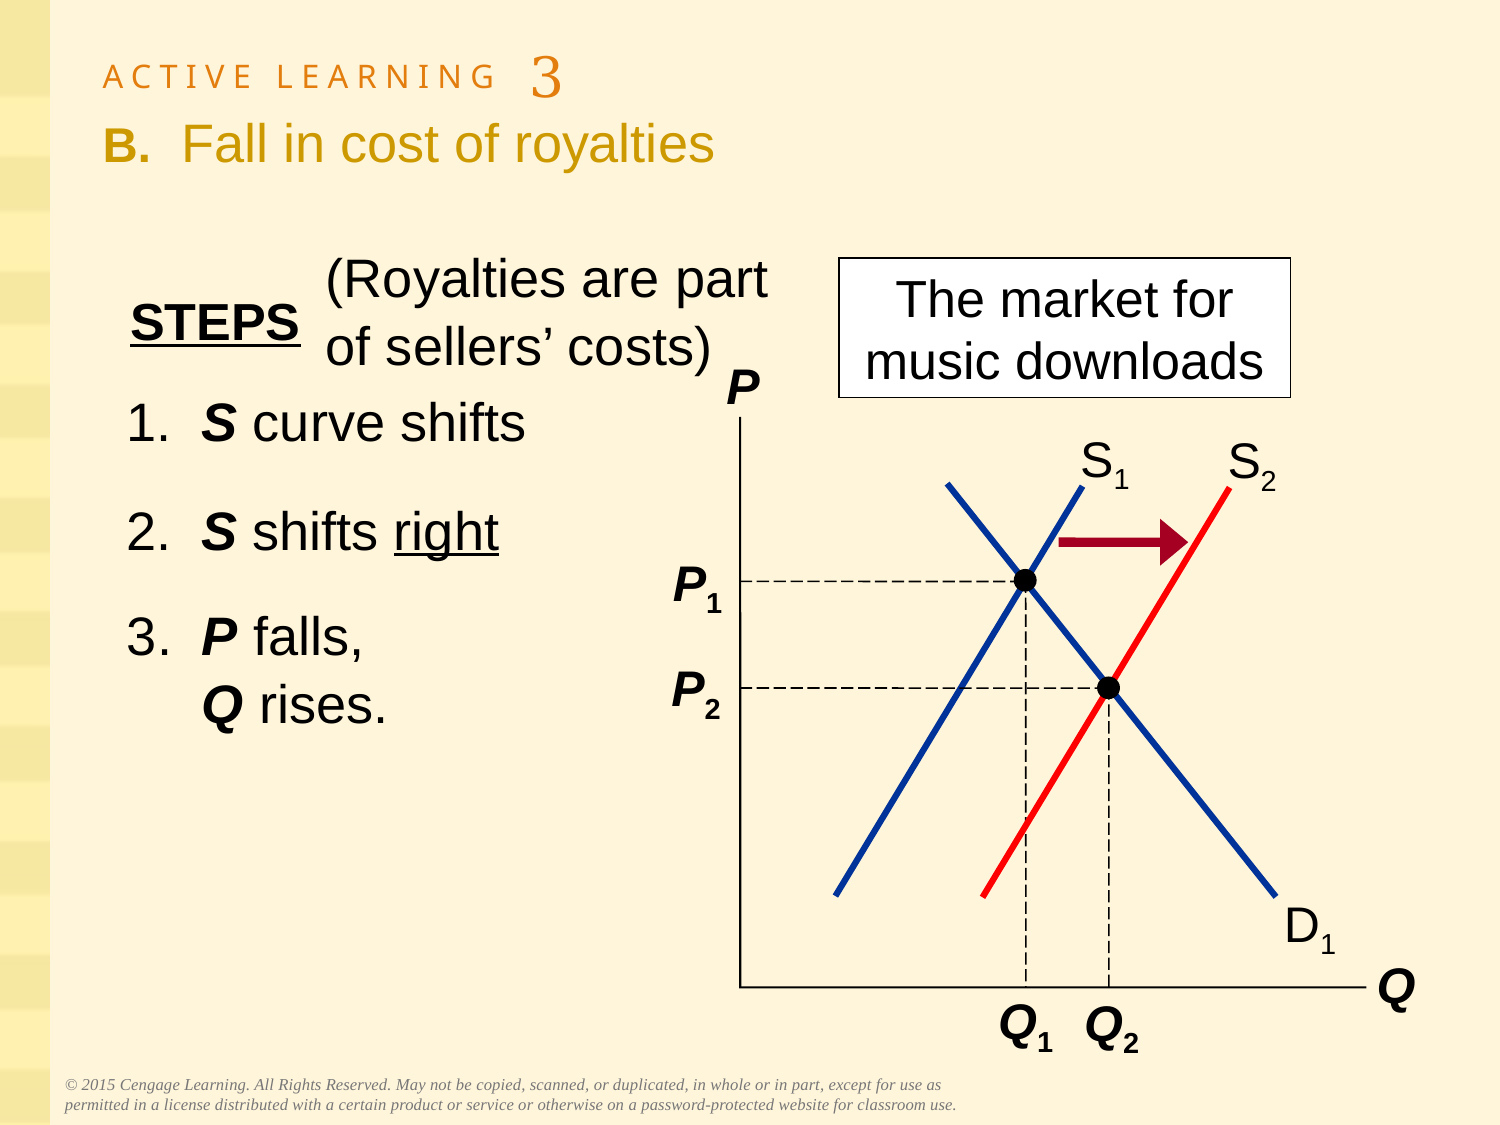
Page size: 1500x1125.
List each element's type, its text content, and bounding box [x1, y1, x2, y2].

text_box © 2015 Cengage Learning. All Rights Reserved. May not be copied, scanned, or duplicated, in whole or in part, except for use as permitted in a license distributed with a certain product or service or otherwise on a password-protected website for classroom use. [54, 1066, 977, 1121]
text_box 3. P falls, Q rises. [112, 590, 619, 749]
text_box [655, 656, 1152, 1052]
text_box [982, 421, 1300, 898]
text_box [657, 551, 977, 655]
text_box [708, 346, 1435, 1022]
picture [0, 0, 51, 1125]
text_box The market for music downloads [838, 257, 1291, 345]
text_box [1157, 483, 1356, 960]
text_box STEPS [115, 278, 310, 368]
text_box (Royalties are part of sellers’ costs) [310, 232, 802, 384]
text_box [835, 419, 983, 549]
text_box 2. S shifts right [111, 485, 524, 575]
text_box 1. S curve shifts [111, 376, 618, 467]
title ACTIVE LEARNING 3 B. Fall in cost of royalties [87, 24, 1435, 182]
